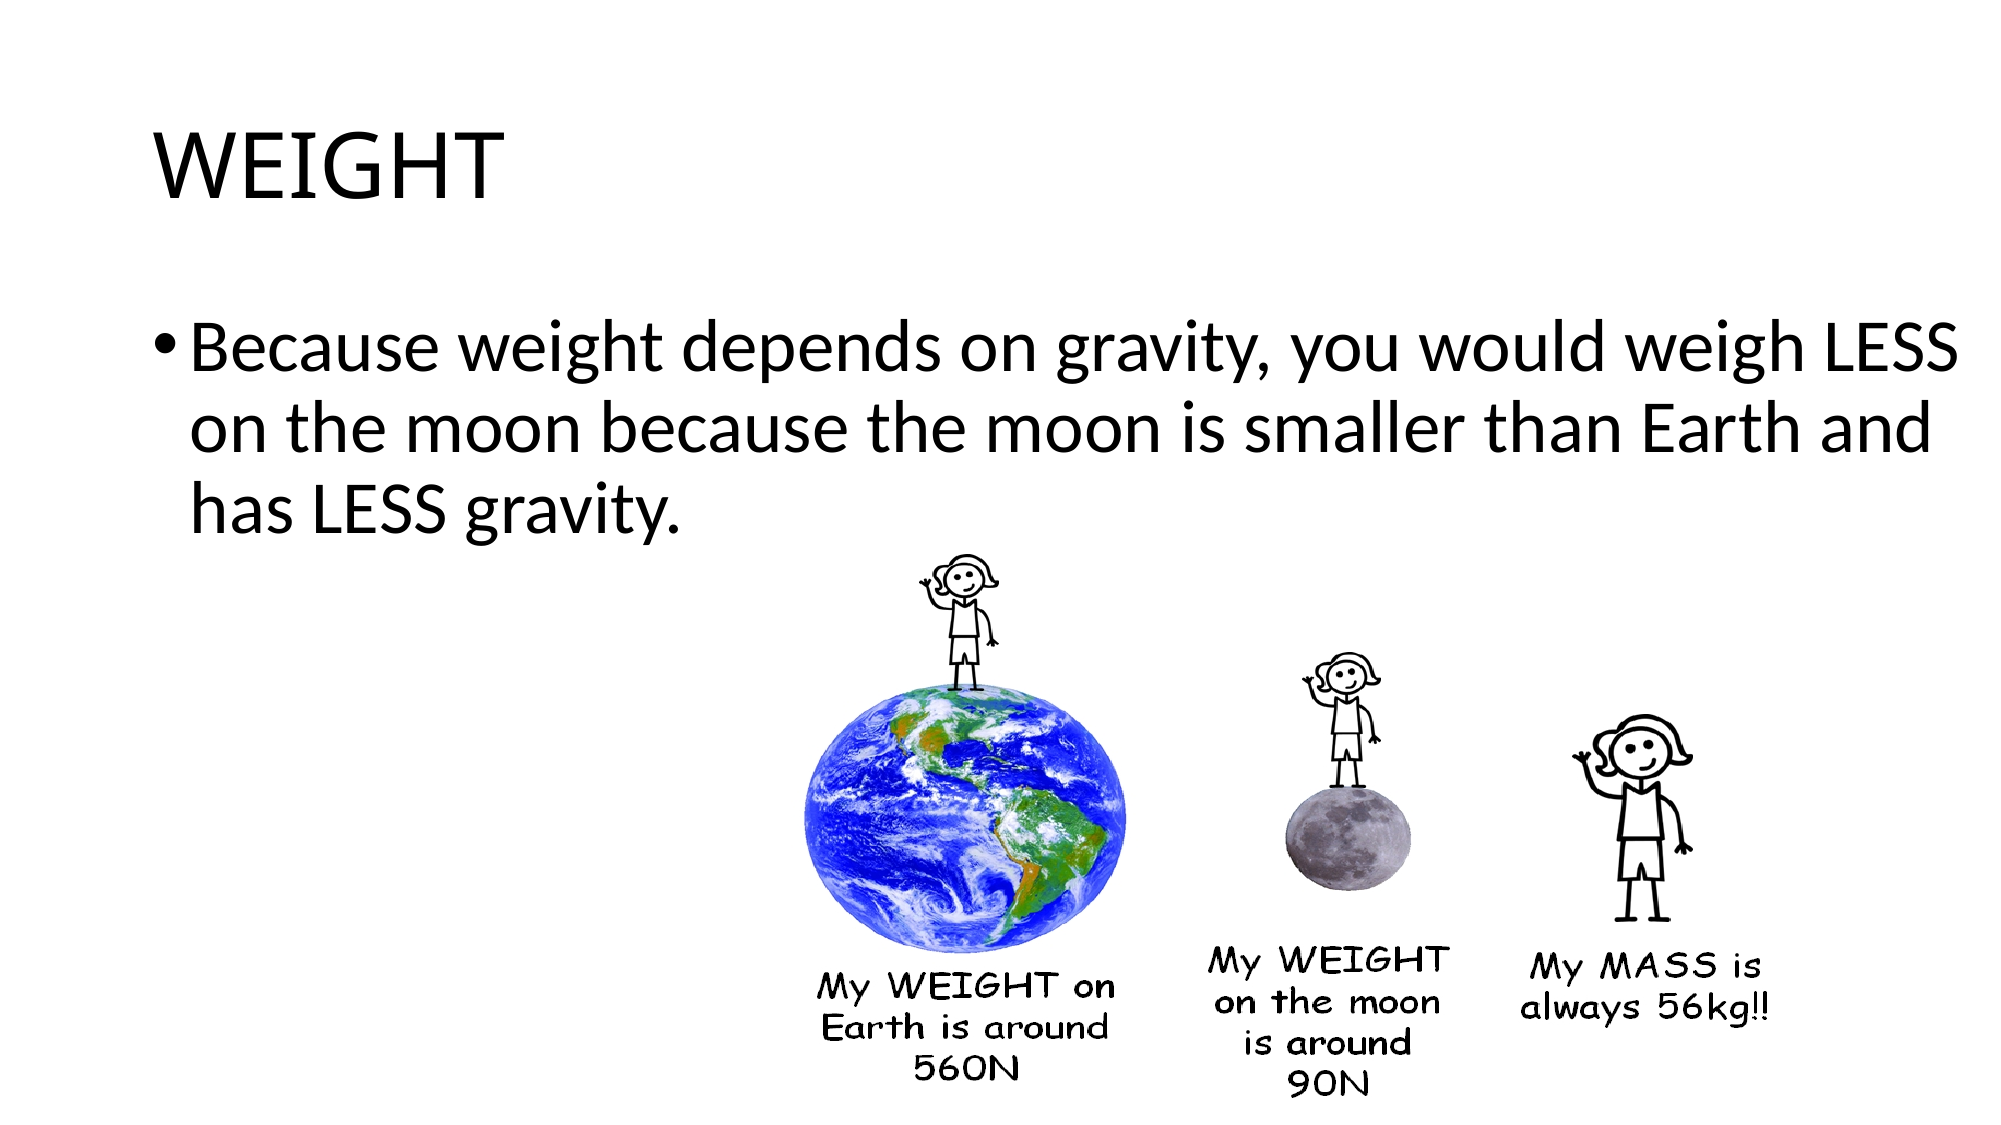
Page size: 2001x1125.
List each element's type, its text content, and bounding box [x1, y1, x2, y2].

picture [791, 554, 1801, 1125]
list Because weight depends on gravity, you would weigh LESS on the moon because the moon is smaller than Earth and has LESS gravity. [137, 299, 2000, 1014]
title WEIGHT [137, 59, 1863, 278]
